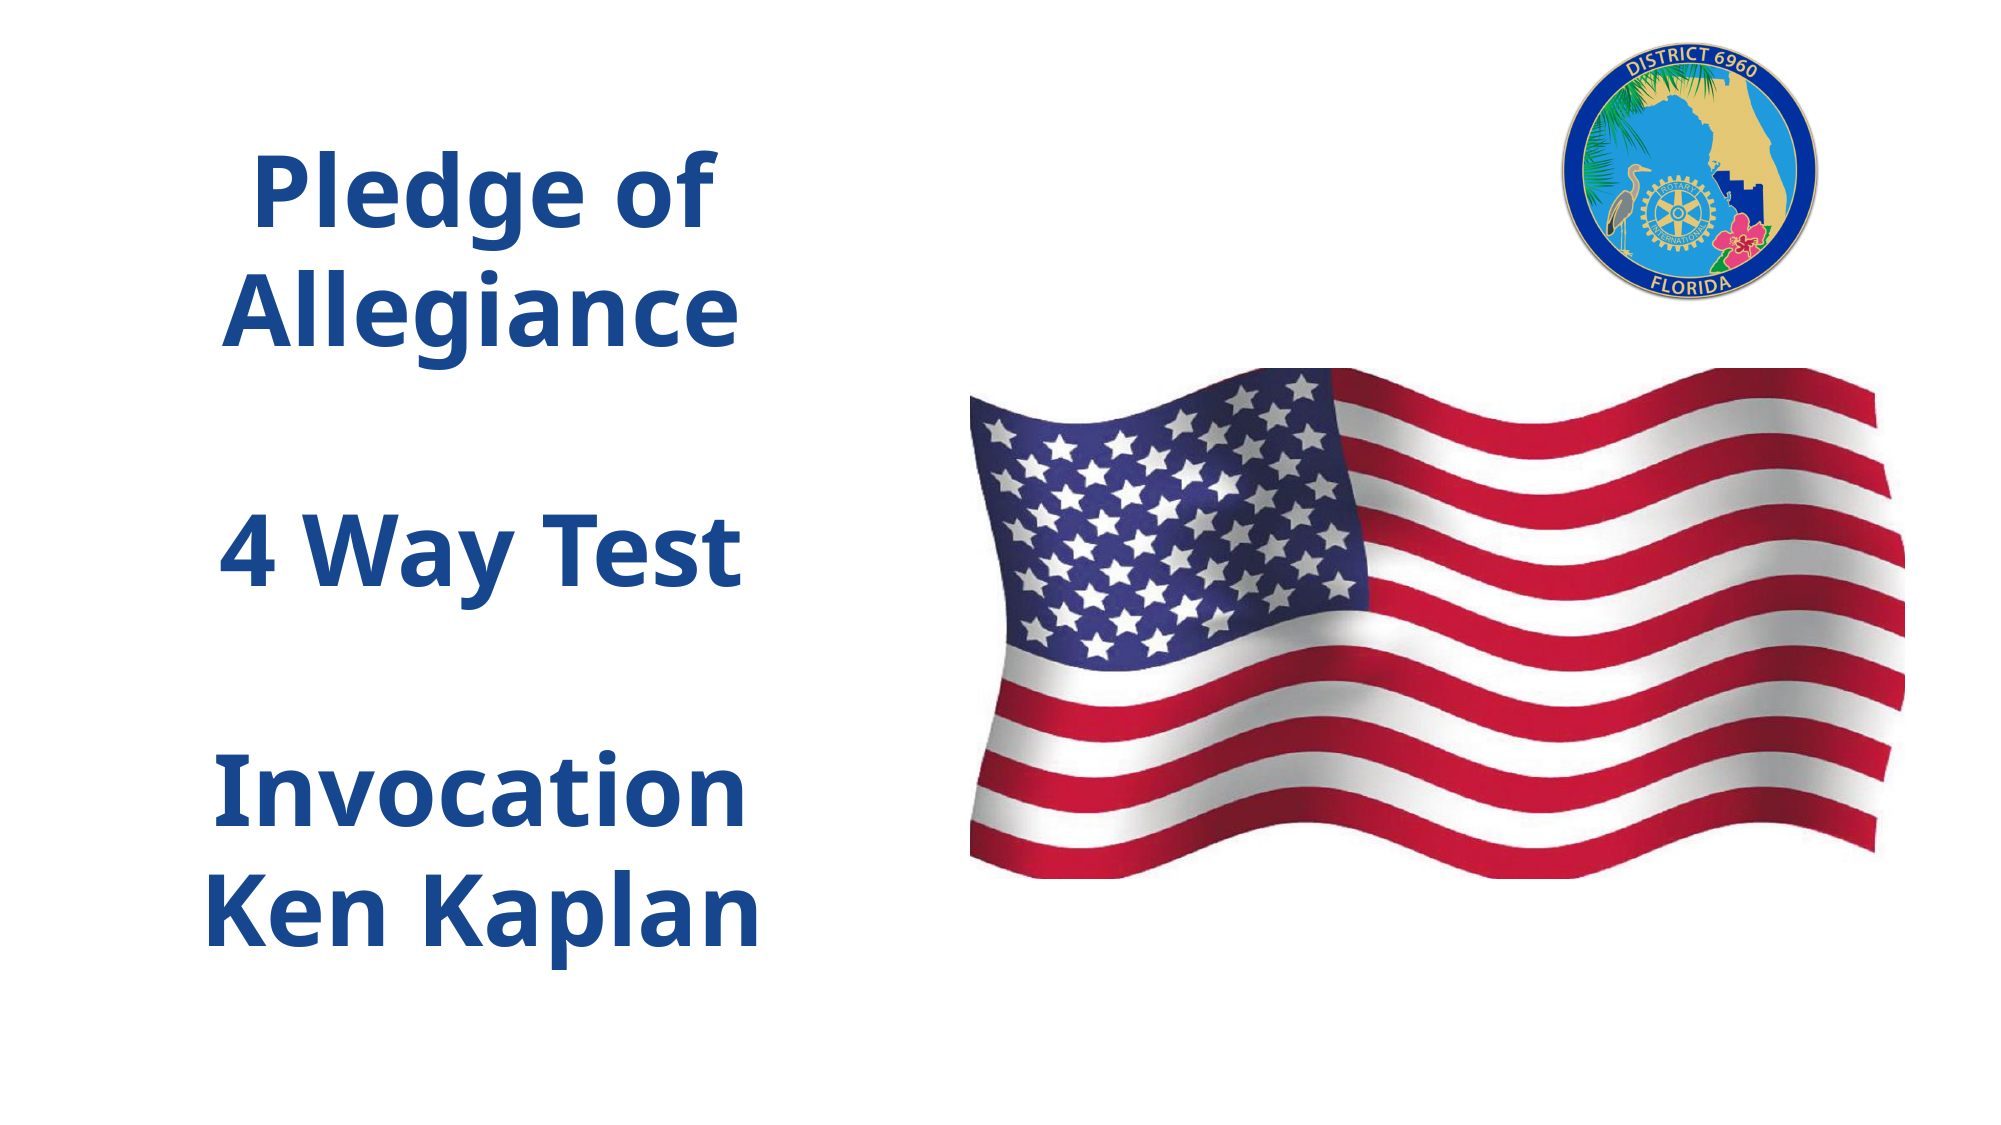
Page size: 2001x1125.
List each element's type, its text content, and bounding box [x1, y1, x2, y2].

picture [970, 368, 1905, 880]
picture [1543, 24, 1840, 313]
text_box Pledge of Allegiance 4 Way Test Invocation Ken Kaplan [172, 119, 792, 1125]
